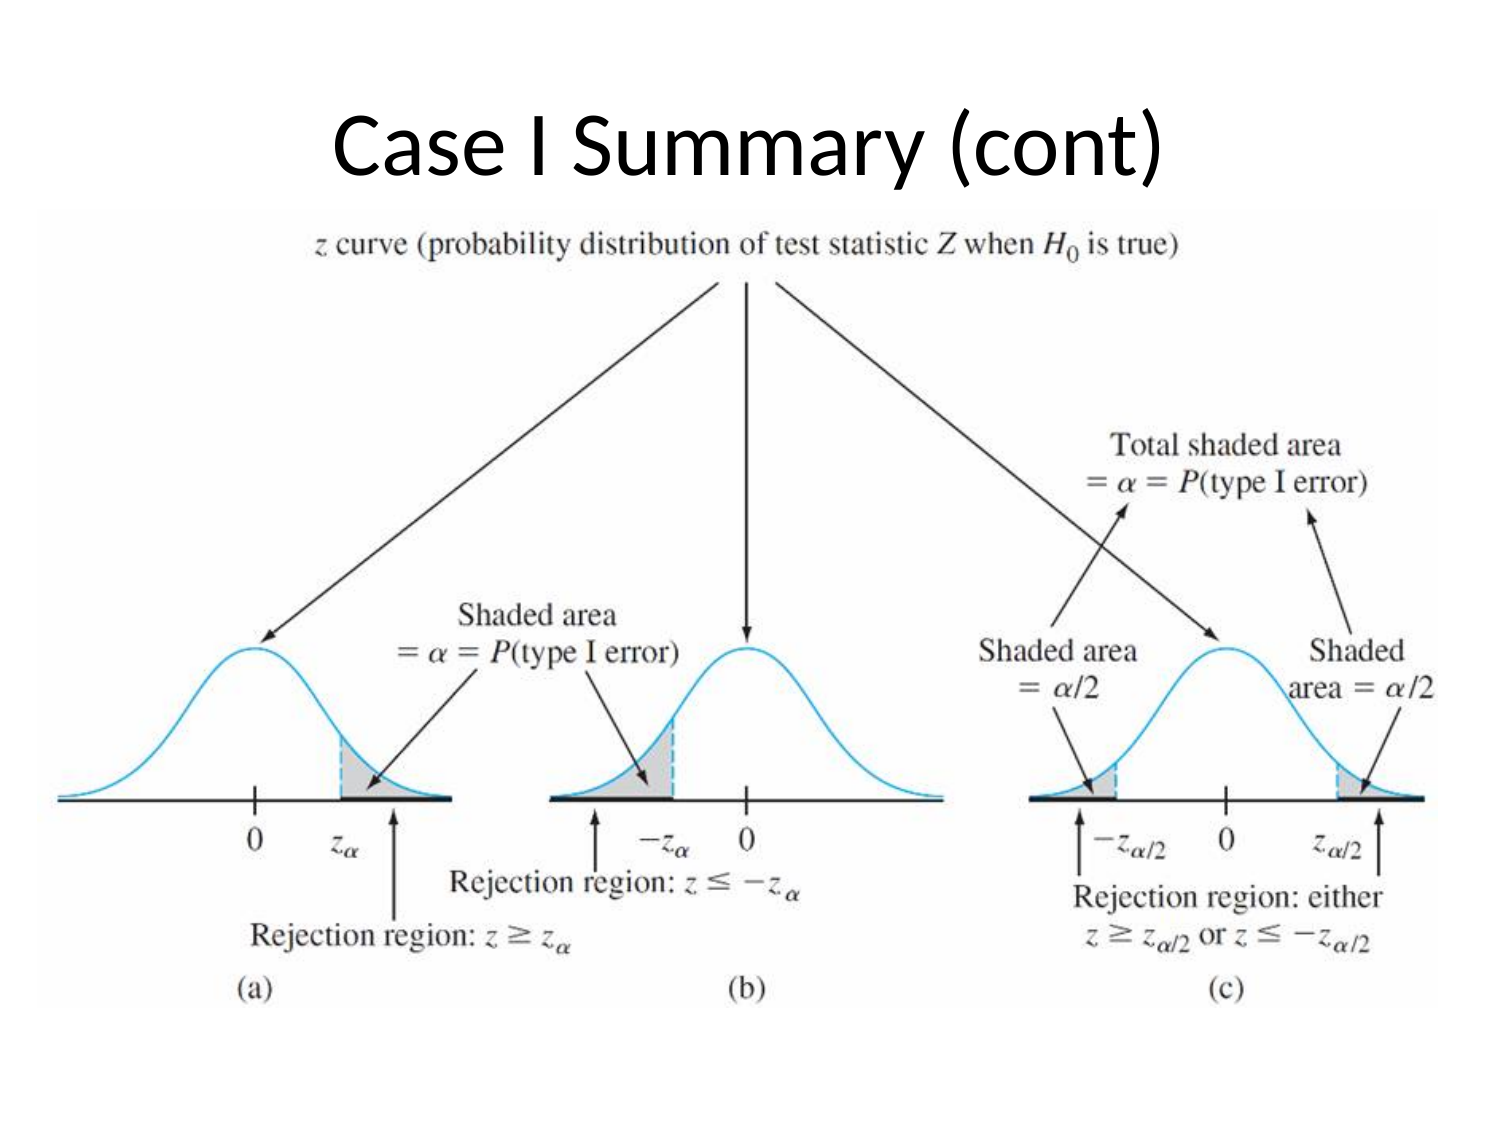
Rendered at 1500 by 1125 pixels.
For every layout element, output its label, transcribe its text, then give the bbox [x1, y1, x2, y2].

picture [37, 209, 1438, 1008]
title Case I Summary (cont) [75, 45, 1425, 208]
